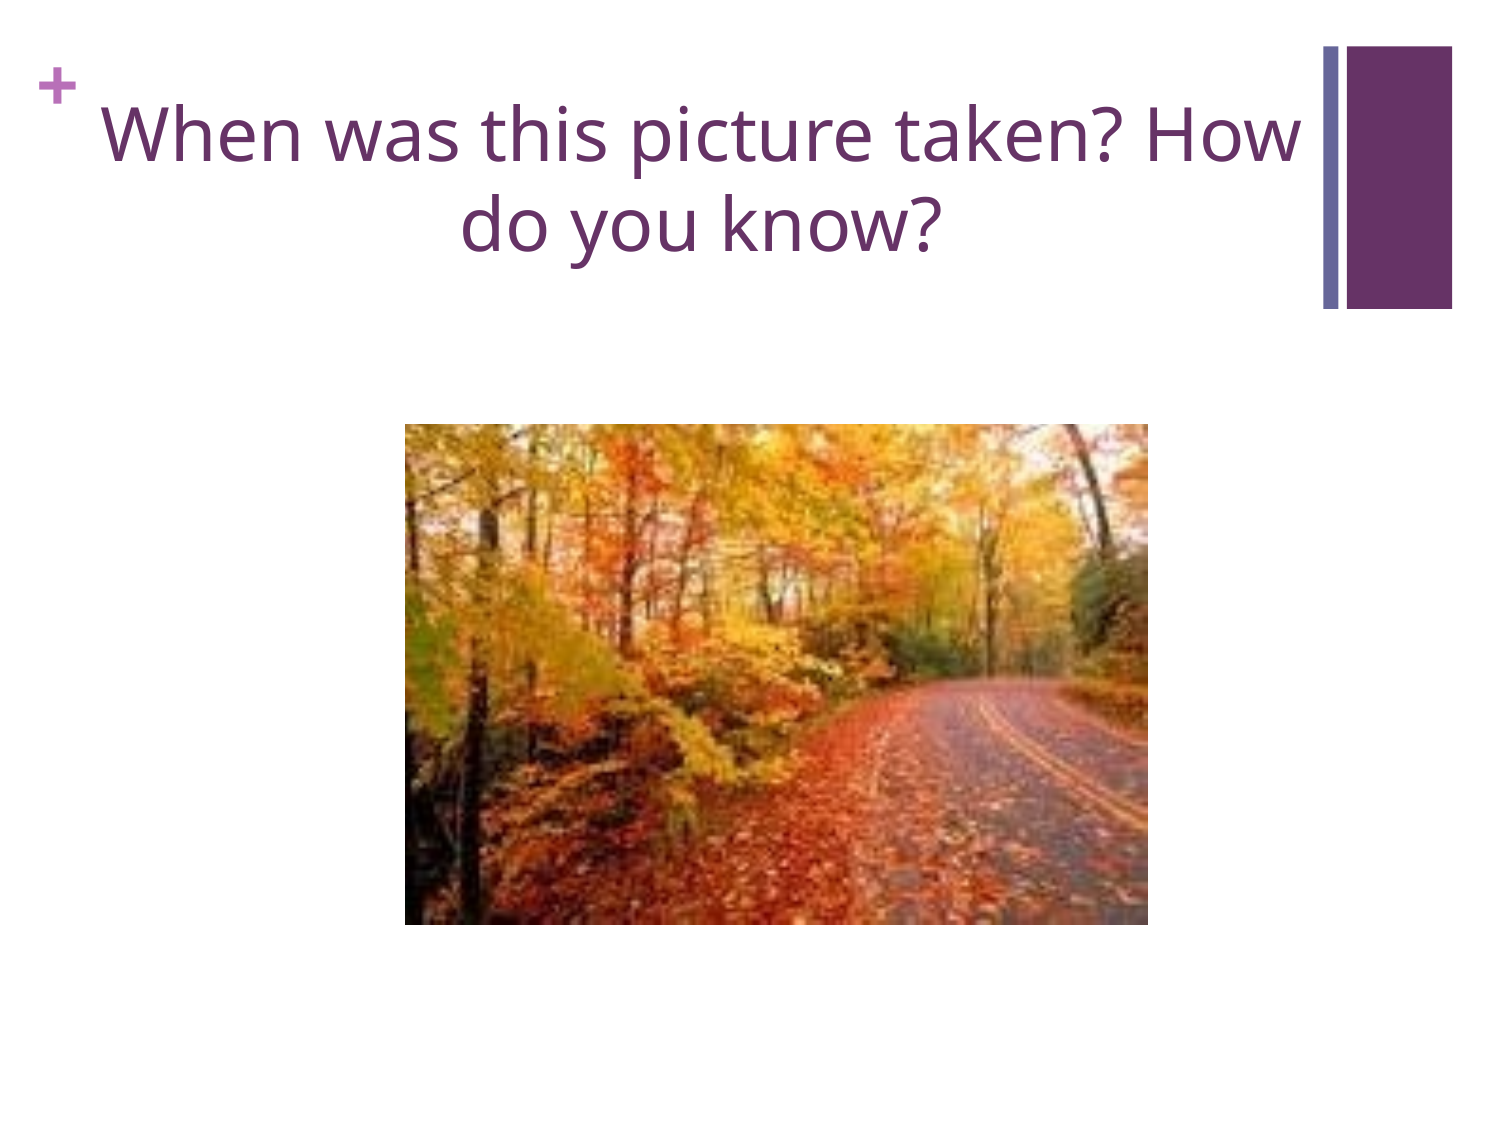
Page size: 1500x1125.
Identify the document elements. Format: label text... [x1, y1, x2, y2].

title When was this picture taken? How do you know? [81, 79, 1322, 263]
picture [404, 424, 1148, 926]
